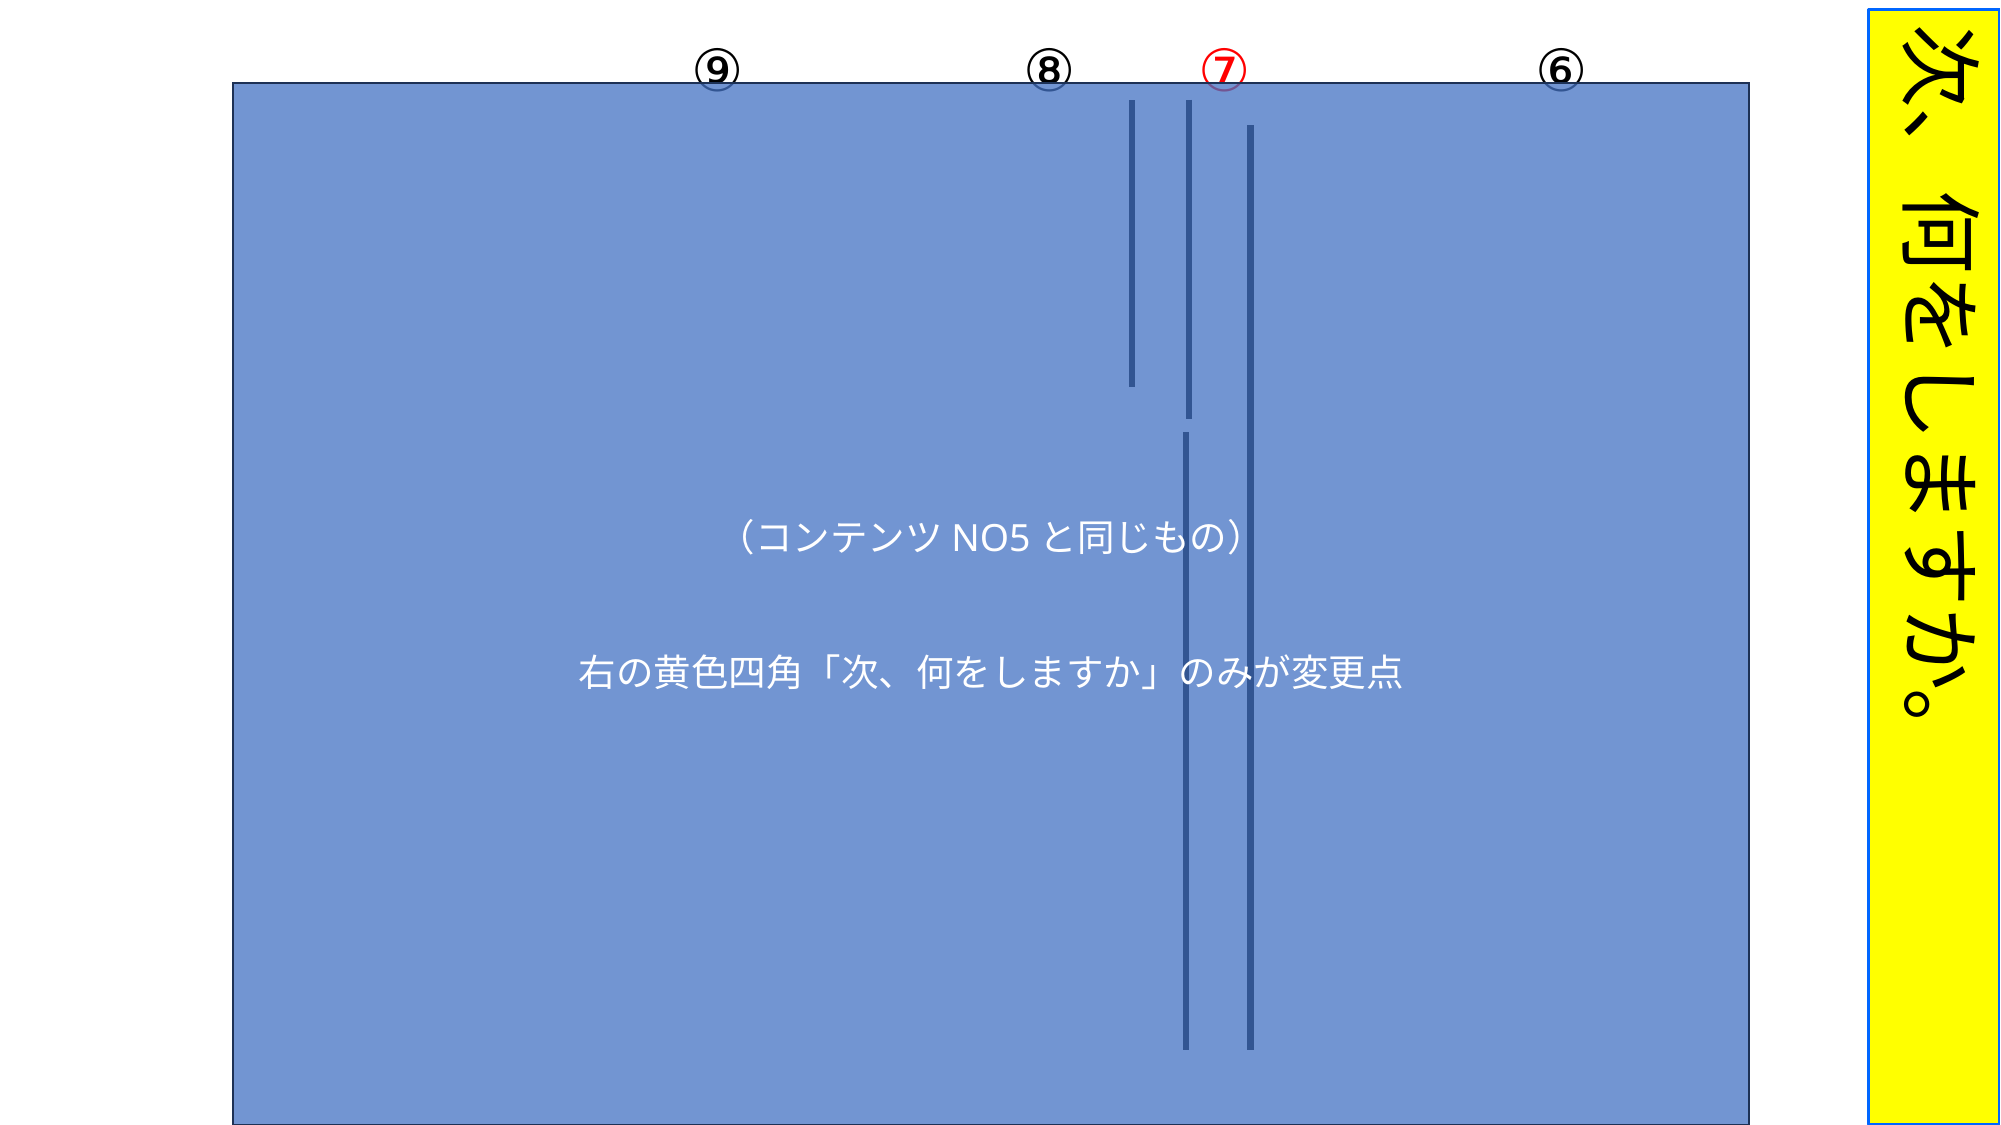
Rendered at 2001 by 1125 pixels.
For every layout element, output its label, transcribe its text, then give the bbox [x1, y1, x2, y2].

text_box ⑥ [1520, 25, 1607, 82]
text_box ⑨ [676, 25, 763, 82]
text_box ⑧ [1008, 25, 1095, 82]
text_box （コンテンツNO5と同じもの） 右の黄色四角「次、何をしますか」のみが変更点 [232, 82, 1750, 1125]
text_box ⑦ [1183, 25, 1270, 82]
text_box 次、何をしますか。 [1868, 9, 2000, 1125]
